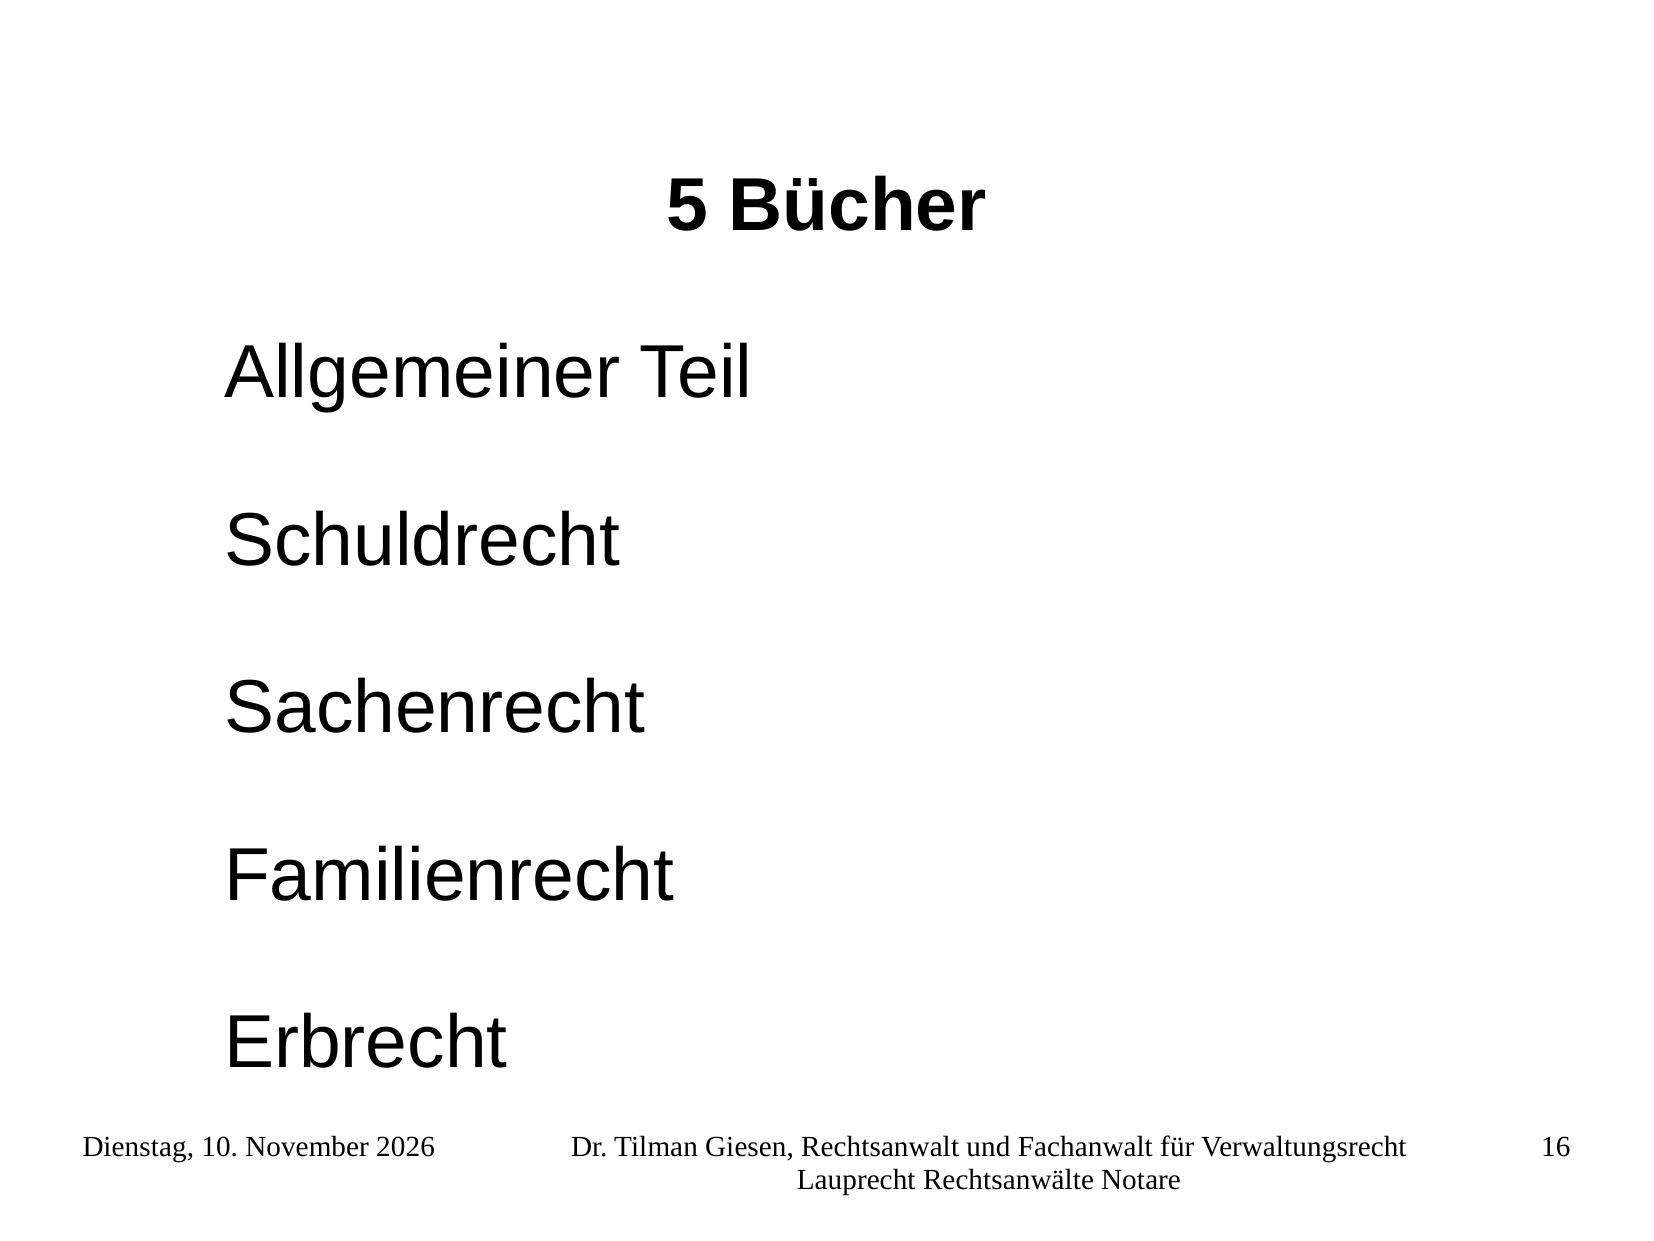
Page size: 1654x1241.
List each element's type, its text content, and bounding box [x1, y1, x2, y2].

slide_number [82, 1129, 468, 1216]
text_box 5 Bücher Allgemeiner Teil Schuldrecht Sachenrecht Familienrecht Erbrecht [206, 148, 1447, 1093]
slide_number 16 [1413, 1129, 1571, 1216]
footer Dr. Tilman Giesen, Rechtsanwalt und Fachanwalt für Verwaltungsrecht Lauprecht Rechtsanwälte Notare [565, 1129, 1413, 1216]
